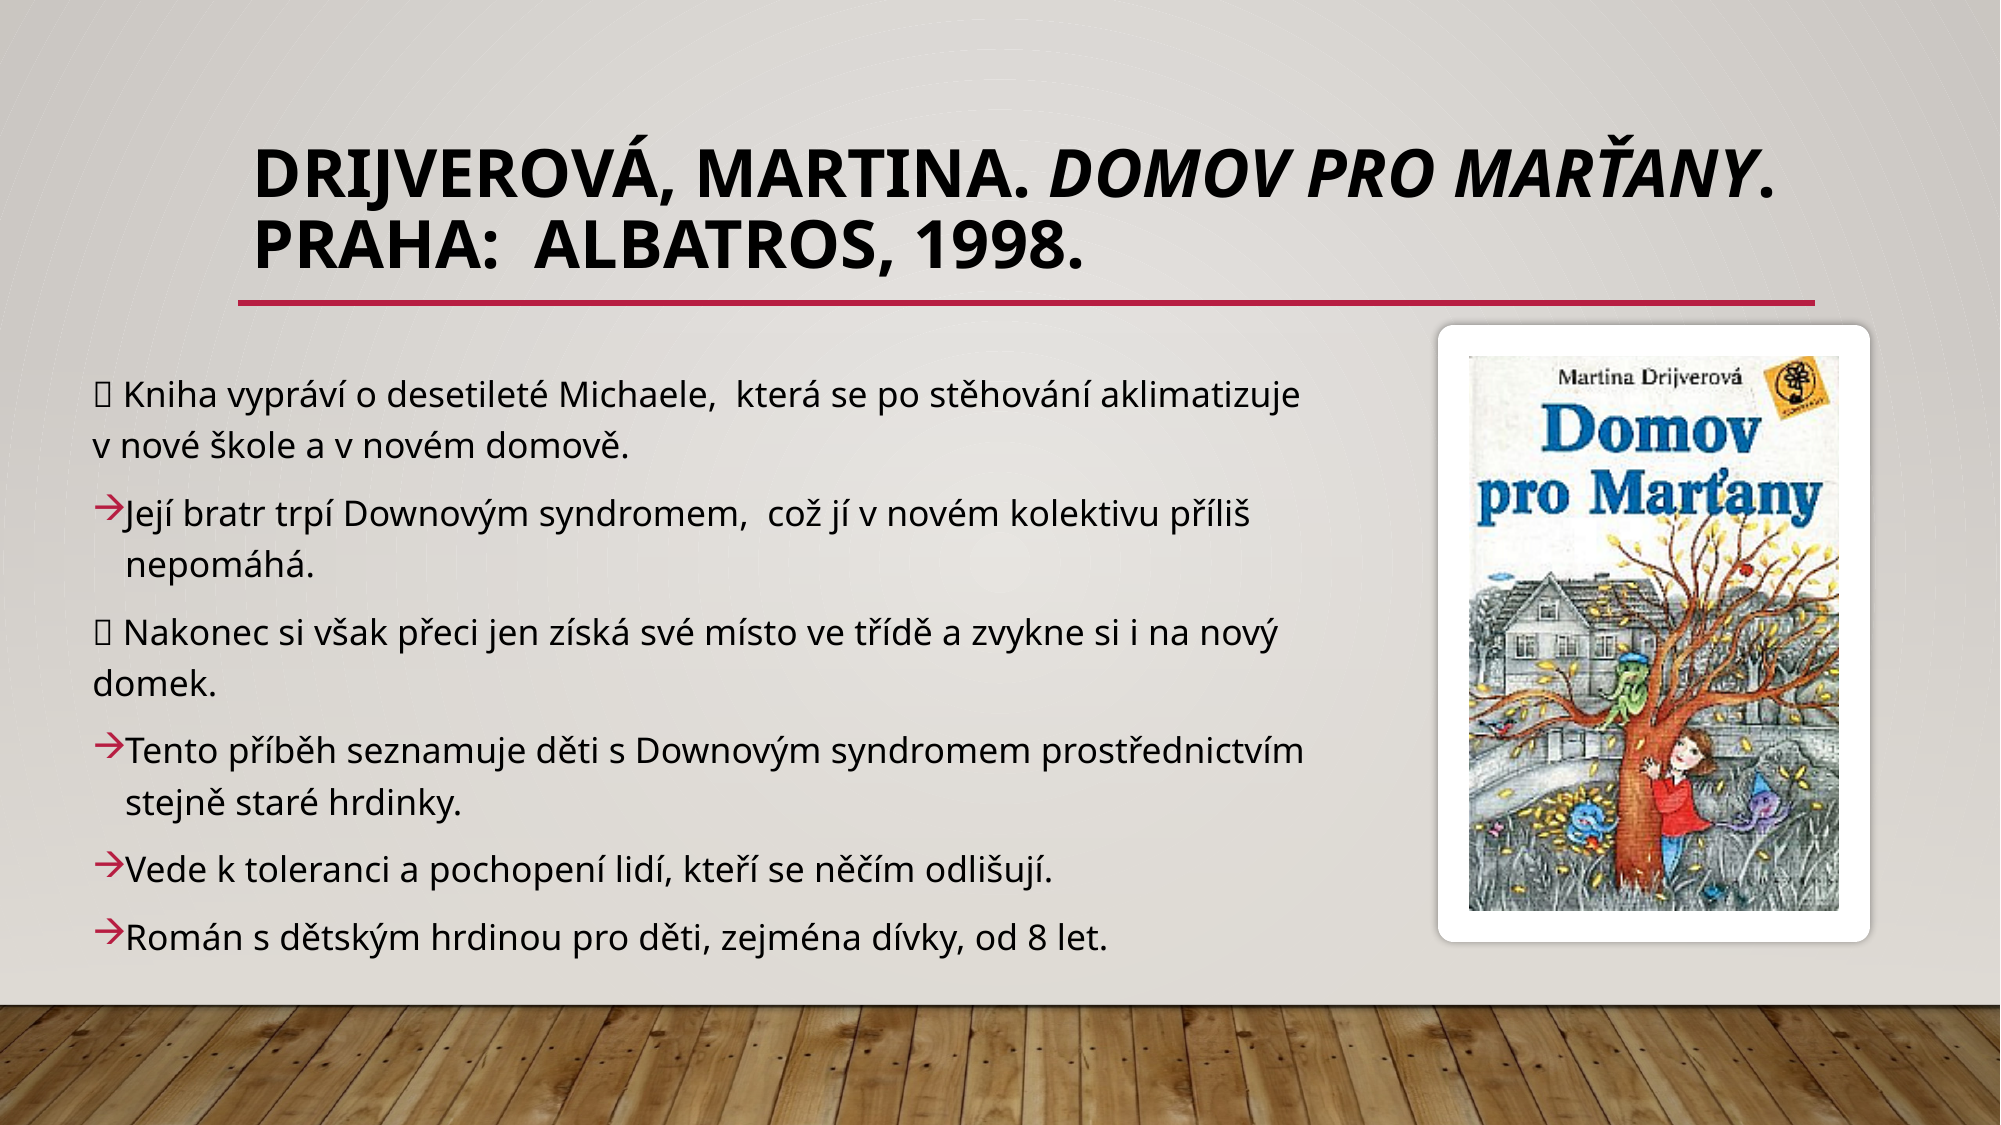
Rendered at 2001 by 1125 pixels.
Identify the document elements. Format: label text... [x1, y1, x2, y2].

picture [0, 1005, 2000, 1125]
list  Kniha vypráví o desetileté Michaele, která se po stěhování aklimatizuje v nové škole a v novém domově. Její bratr trpí Downovým syndromem, což jí v novém kolektivu příliš nepomáhá.  Nakonec si však přeci jen získá své místo ve třídě a zvykne si i na nový domek. Tento příběh seznamuje děti s Downovým syndromem prostřednictvím stejně staré hrdinky. Vede k toleranci a pochopení lidí, kteří se něčím odlišují. Román s dětským hrdinou pro děti, zejména dívky, od 8 let. [77, 355, 1379, 967]
title DRIJVEROVÁ, Martina. Domov pro Marťany. Praha: Albatros, 1998. [237, 132, 1814, 306]
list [1469, 355, 1840, 911]
